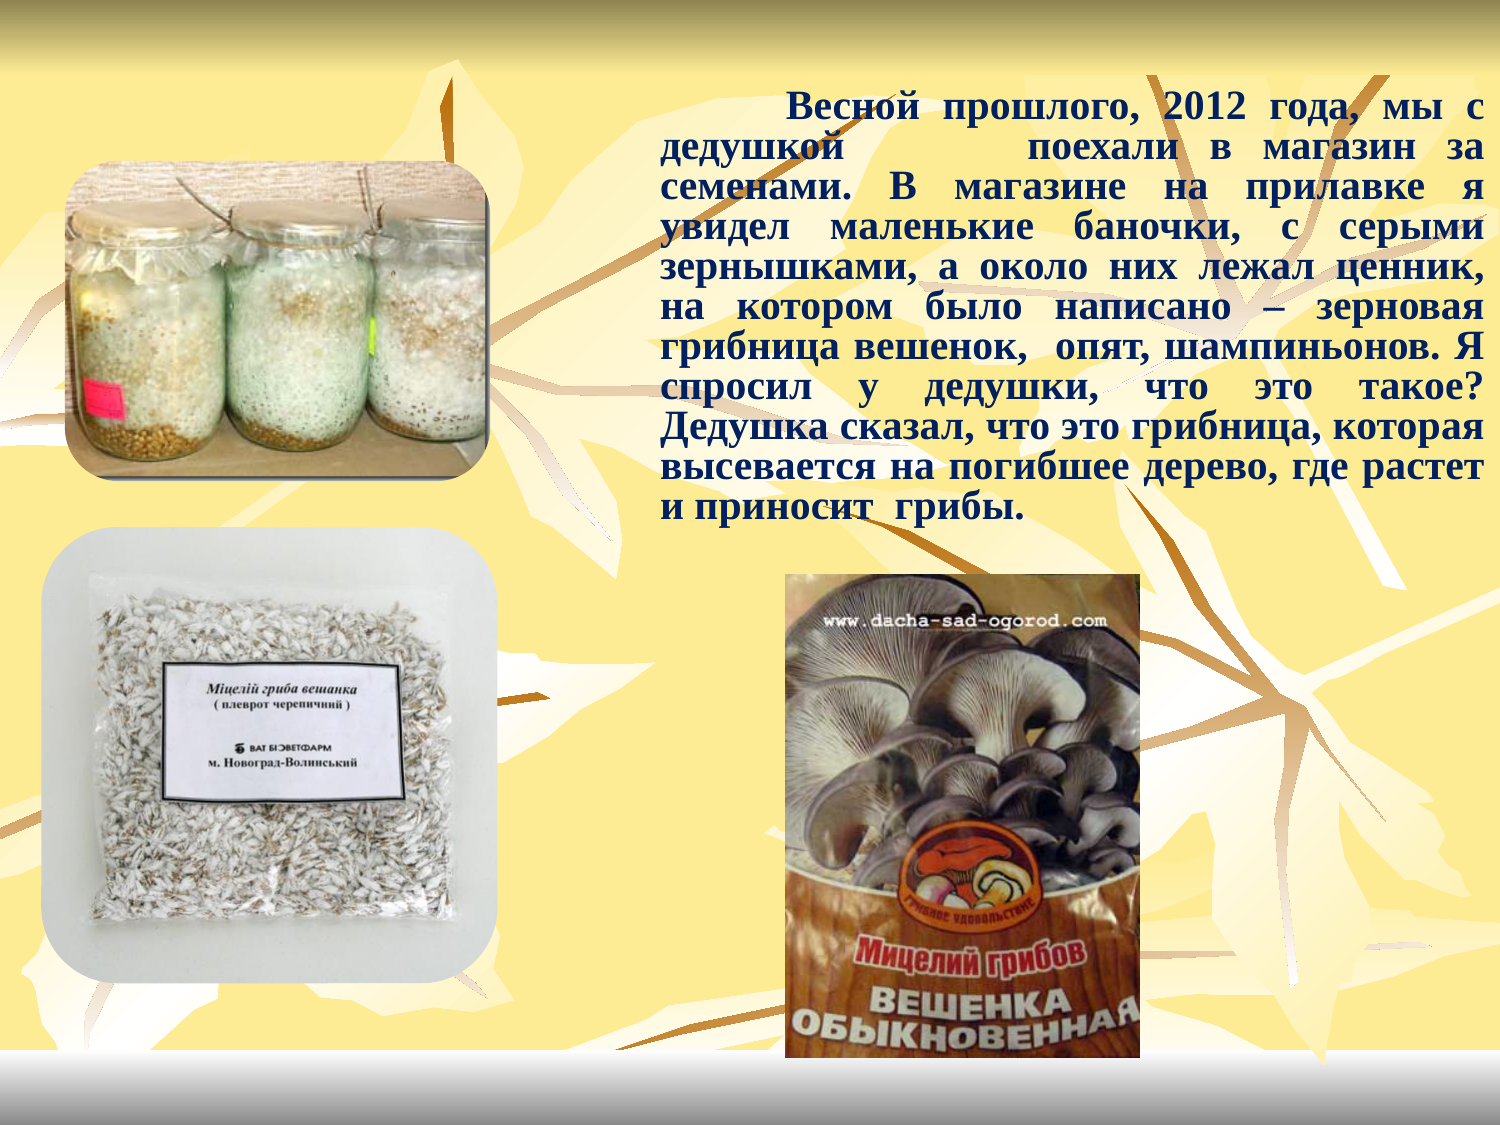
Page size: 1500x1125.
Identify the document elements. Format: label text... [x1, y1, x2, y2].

picture [785, 573, 1141, 1058]
picture [64, 160, 491, 482]
picture [41, 526, 498, 984]
list Весной прошлого, 2012 года, мы с дедушкой поехали в магазин за семенами. В магазине на прилавке я увидел маленькие баночки, с серыми зернышками, а около них лежал ценник, на котором было написано – зерновая грибница вешенок, опят, шампиньонов. Я спросил у дедушки, что это такое? Дедушка сказал, что это грибница, которая высевается на погибшее дерево, где растет и приносит грибы. [588, 0, 1500, 776]
